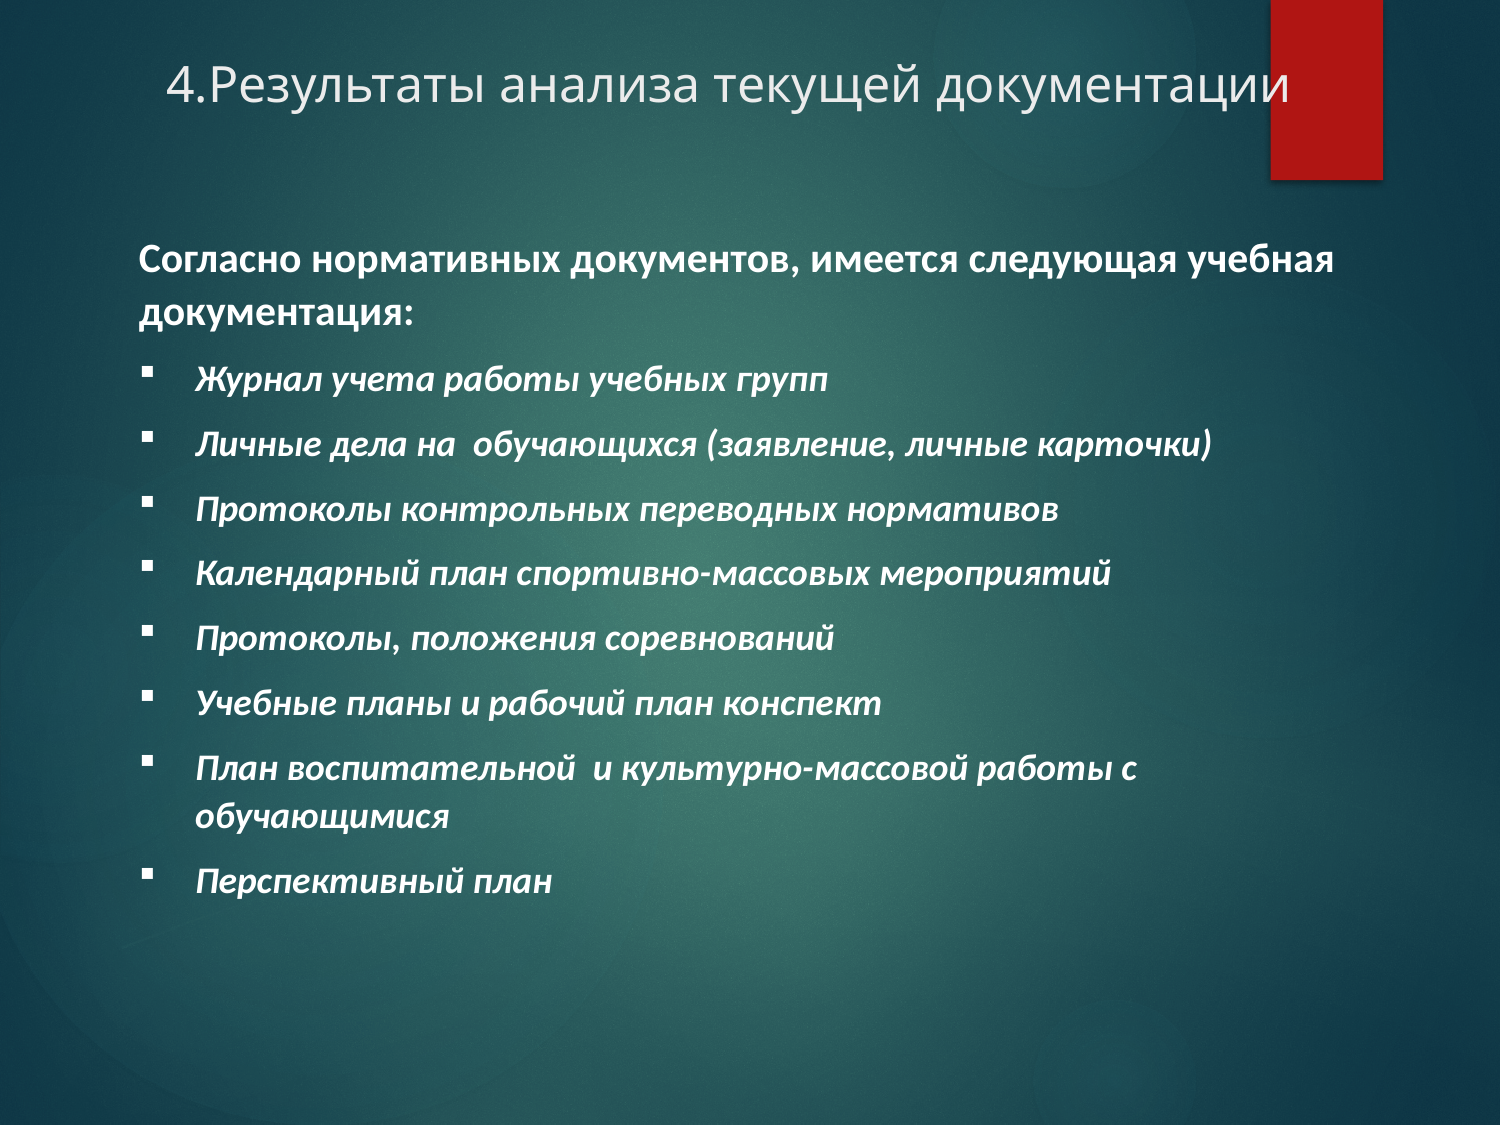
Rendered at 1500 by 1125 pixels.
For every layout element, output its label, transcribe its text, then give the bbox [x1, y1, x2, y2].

title 4.Результаты анализа текущей документации [0, 45, 1459, 138]
text_box Согласно нормативных документов, имеется следующая учебная документация: Журнал учета работы учебных групп Личные дела на обучающихся (заявление, личные карточки) Протоколы контрольных переводных нормативов Календарный план спортивно-массовых мероприятий Протоколы, положения соревнований Учебные планы и рабочий план конспект План воспитательной и культурно-массовой работы с обучающимися Перспективный план [123, 219, 1388, 973]
